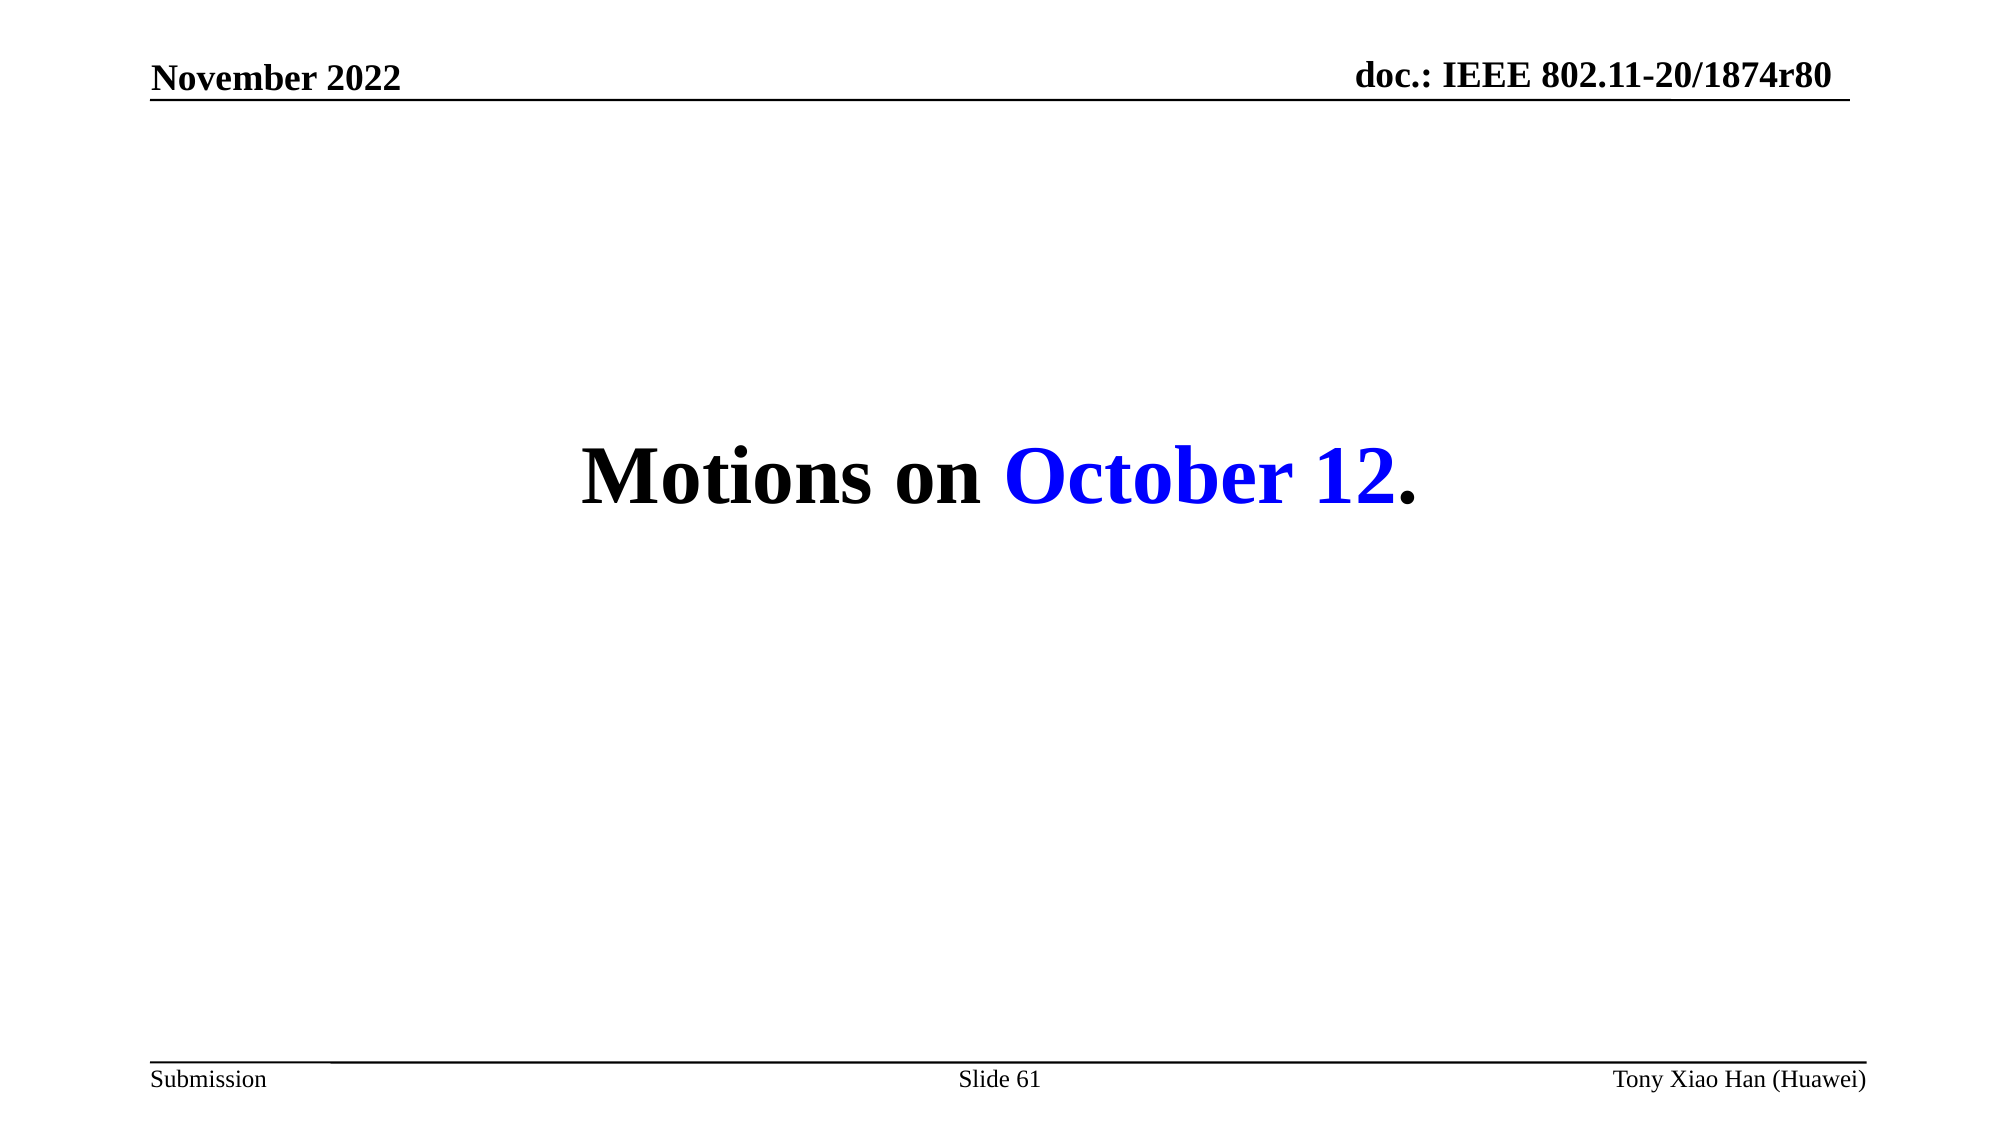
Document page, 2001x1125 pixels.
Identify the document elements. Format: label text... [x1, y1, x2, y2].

text_box Motions on October 12. [362, 412, 1638, 950]
